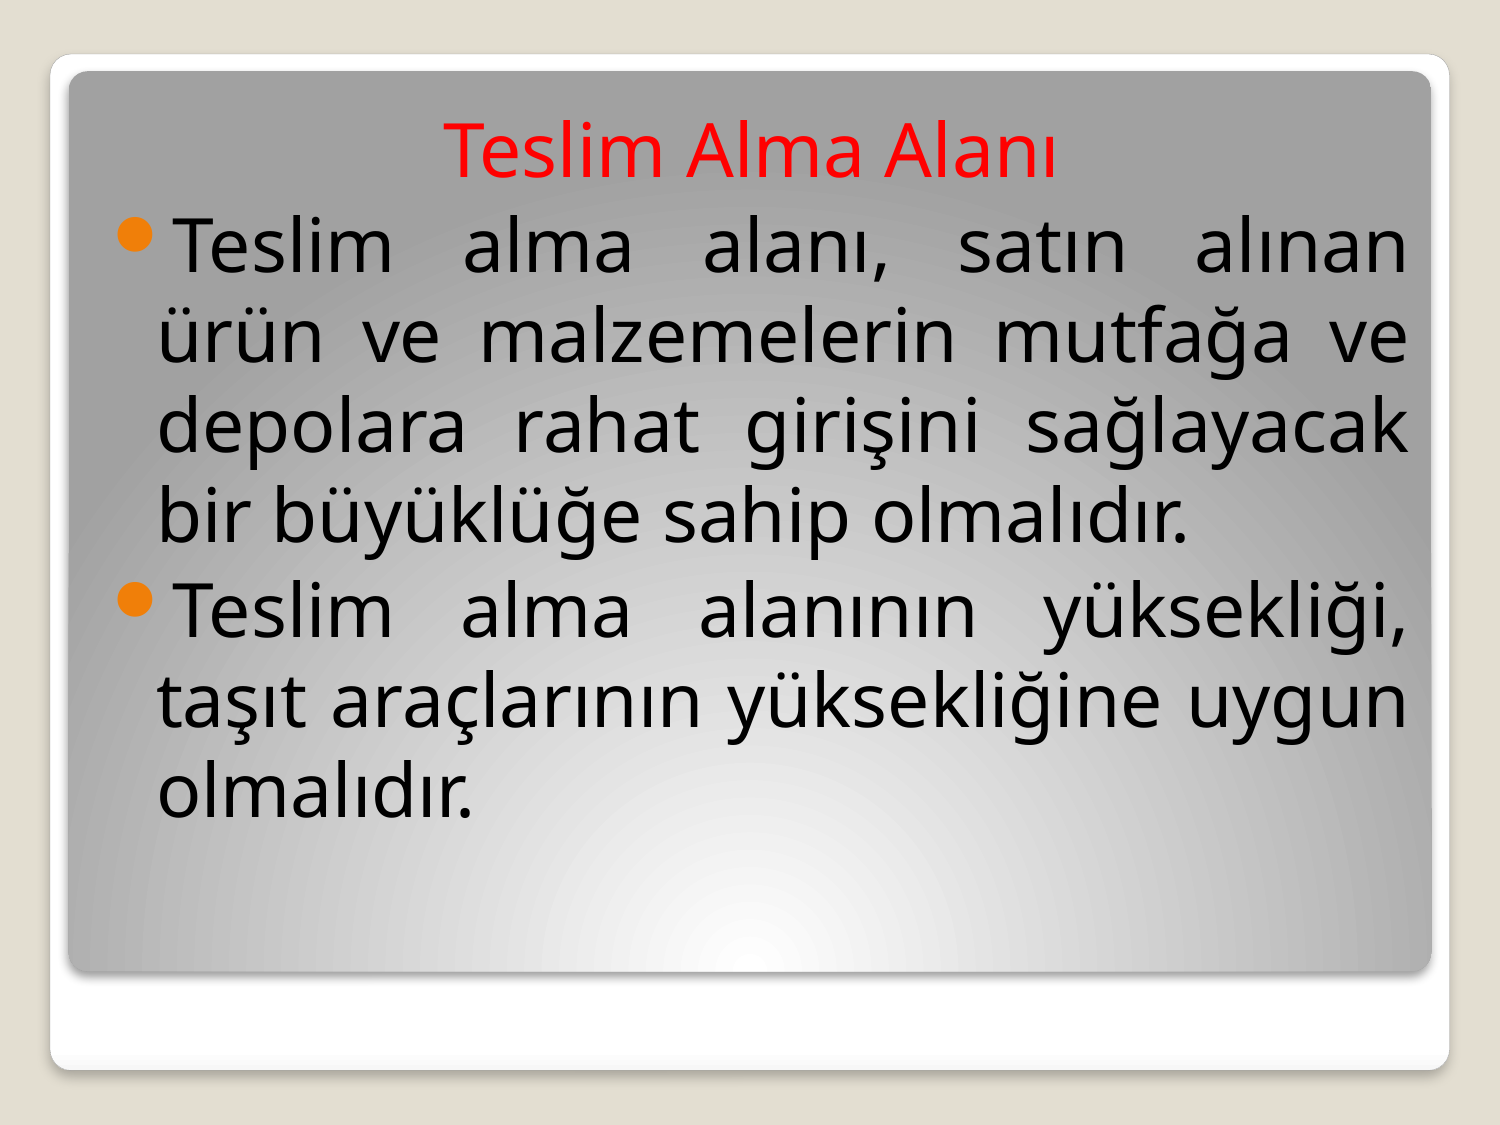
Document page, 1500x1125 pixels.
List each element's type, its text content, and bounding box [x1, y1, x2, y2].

list Teslim Alma Alanı Teslim alma alanı, satın alınan ürün ve malzemelerin mutfağa ve depolara rahat girişini sağlayacak bir büyüklüğe sahip olmalıdır. Teslim alma alanının yüksekliği, taşıt araçlarının yüksekliğine uygun olmalıdır. [82, 86, 1425, 965]
